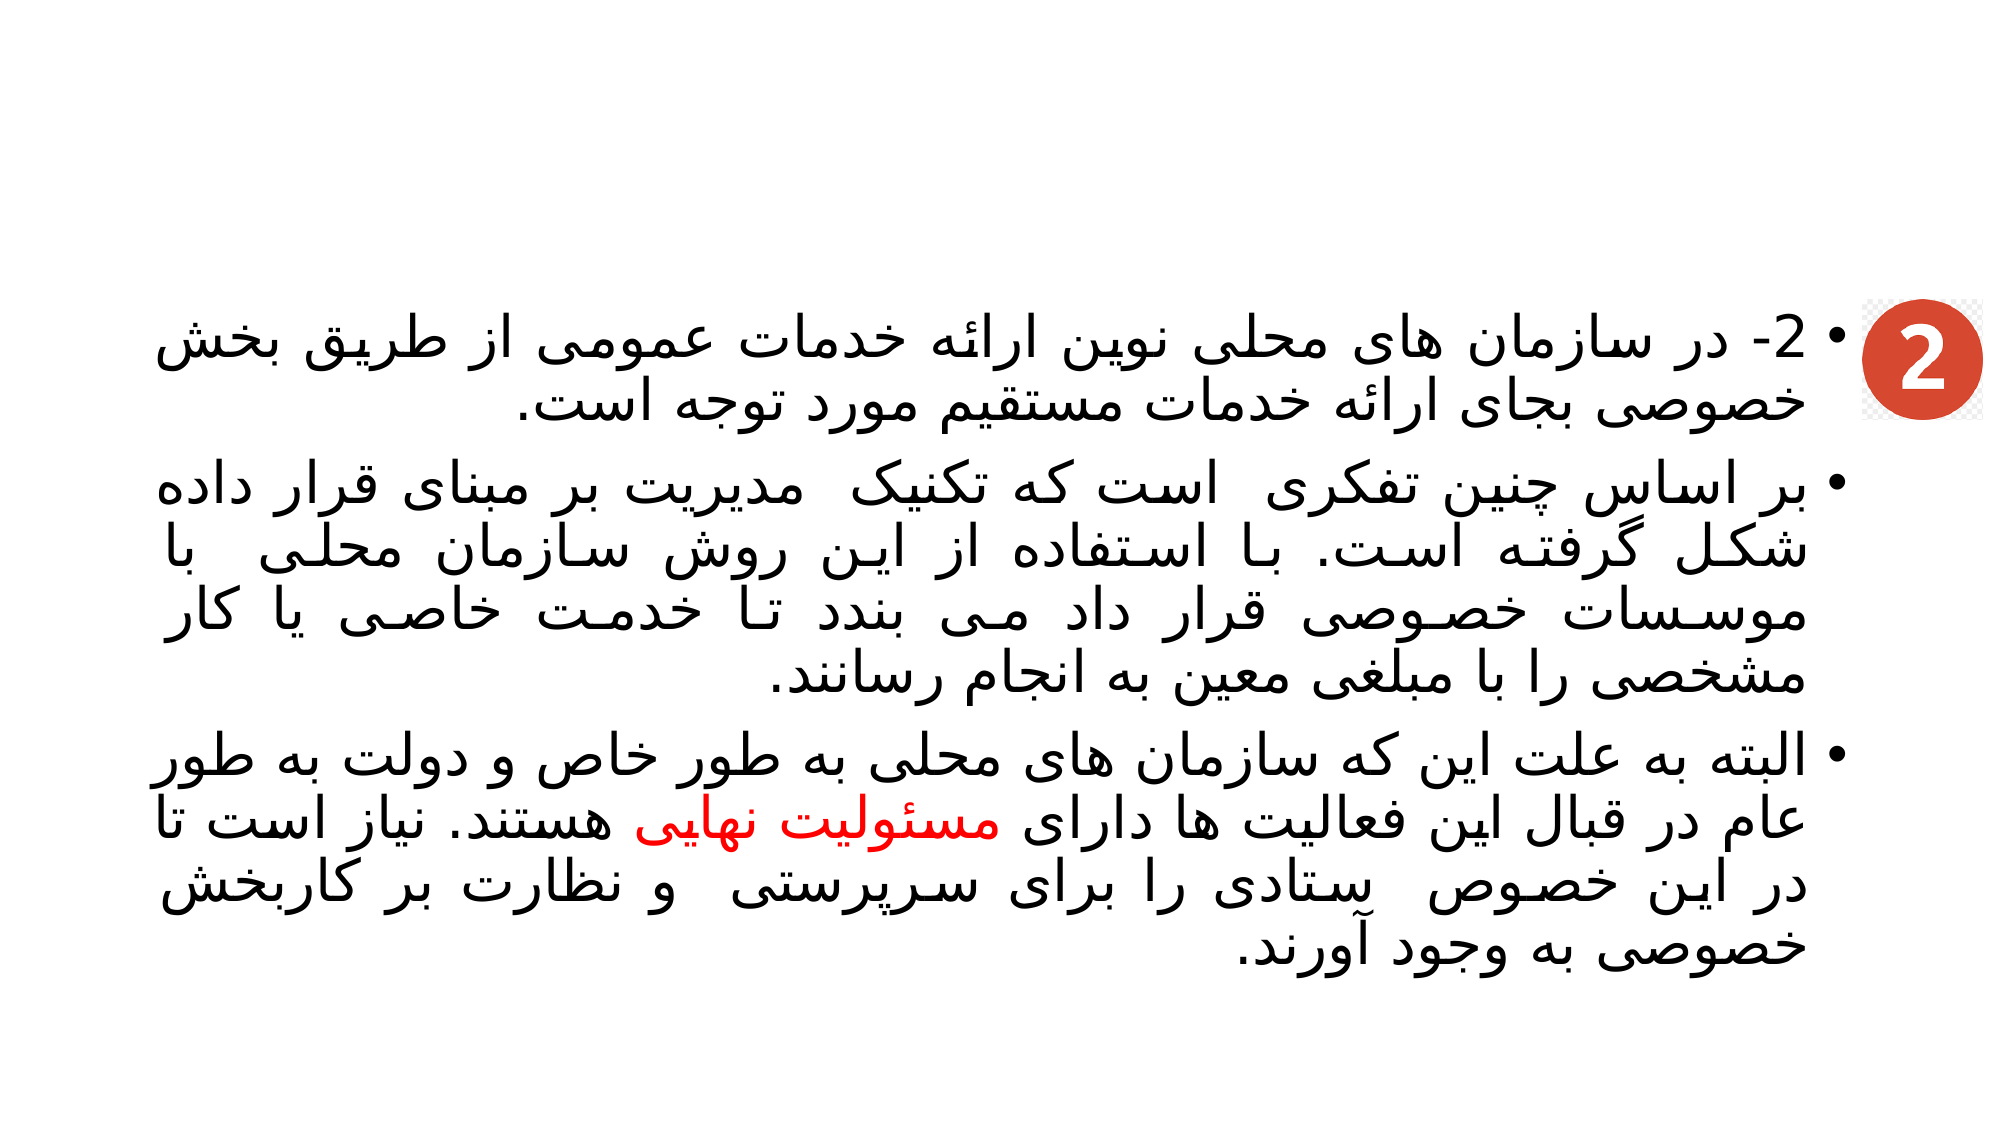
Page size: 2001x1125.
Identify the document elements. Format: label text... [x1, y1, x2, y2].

list 2- در سازمان های محلی نوین ارائه خدمات عمومی از طریق بخش خصوصی بجای ارائه خدمات مستقیم مورد توجه است. بر اساس چنین تفکری است که تکنیک مدیریت بر مبنای قرار داده شکل گرفته است. با استفاده از این روش سازمان محلی با موسسات خصوصی قرار داد می بندد تا خدمت خاصی یا کار مشخصی را با مبلغی معین به انجام رسانند. البته به علت این که سازمان های محلی به طور خاص و دولت به طور عام در قبال این فعالیت ها دارای مسئولیت نهایی هستند. نیاز است تا در این خصوص ستادی را برای سرپرستی و نظارت بر کاربخش خصوصی به وجود آورند. [137, 299, 1863, 1014]
picture [1862, 299, 1983, 420]
